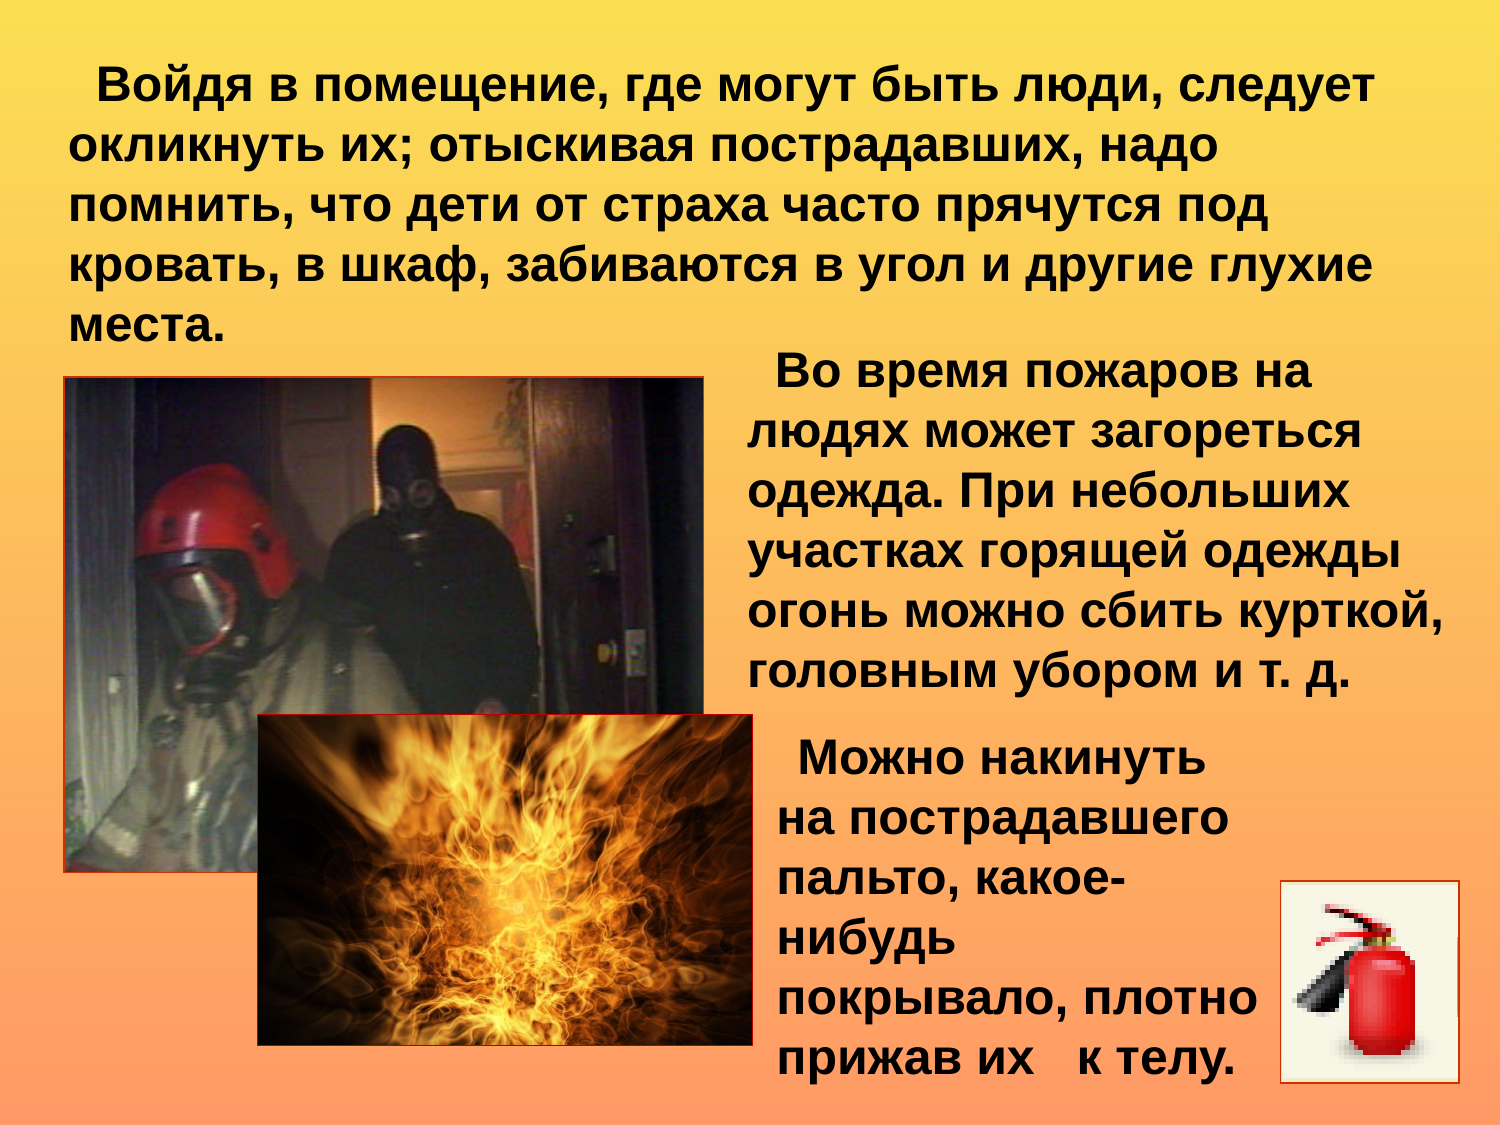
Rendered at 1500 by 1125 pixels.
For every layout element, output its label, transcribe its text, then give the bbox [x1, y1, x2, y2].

text_box Во время пожаров на людях может загореться одежда. При небольших участках горящей одежды огонь можно сбить курткой, головным убором и т. д. [732, 330, 1477, 705]
text_box Войдя в помещение, где могут быть люди, следует окликнуть их; отыскивая пострадавших, надо помнить, что дети от страха часто прячутся под кровать, в шкаф, забиваются в угол и другие глухие места. [53, 44, 1459, 359]
text_box Можно накинуть на пострадавшего пальто, какое-нибудь покрывало, плотно прижав их к телу. [761, 716, 1278, 1092]
picture [64, 377, 753, 1047]
picture [1281, 881, 1459, 1083]
